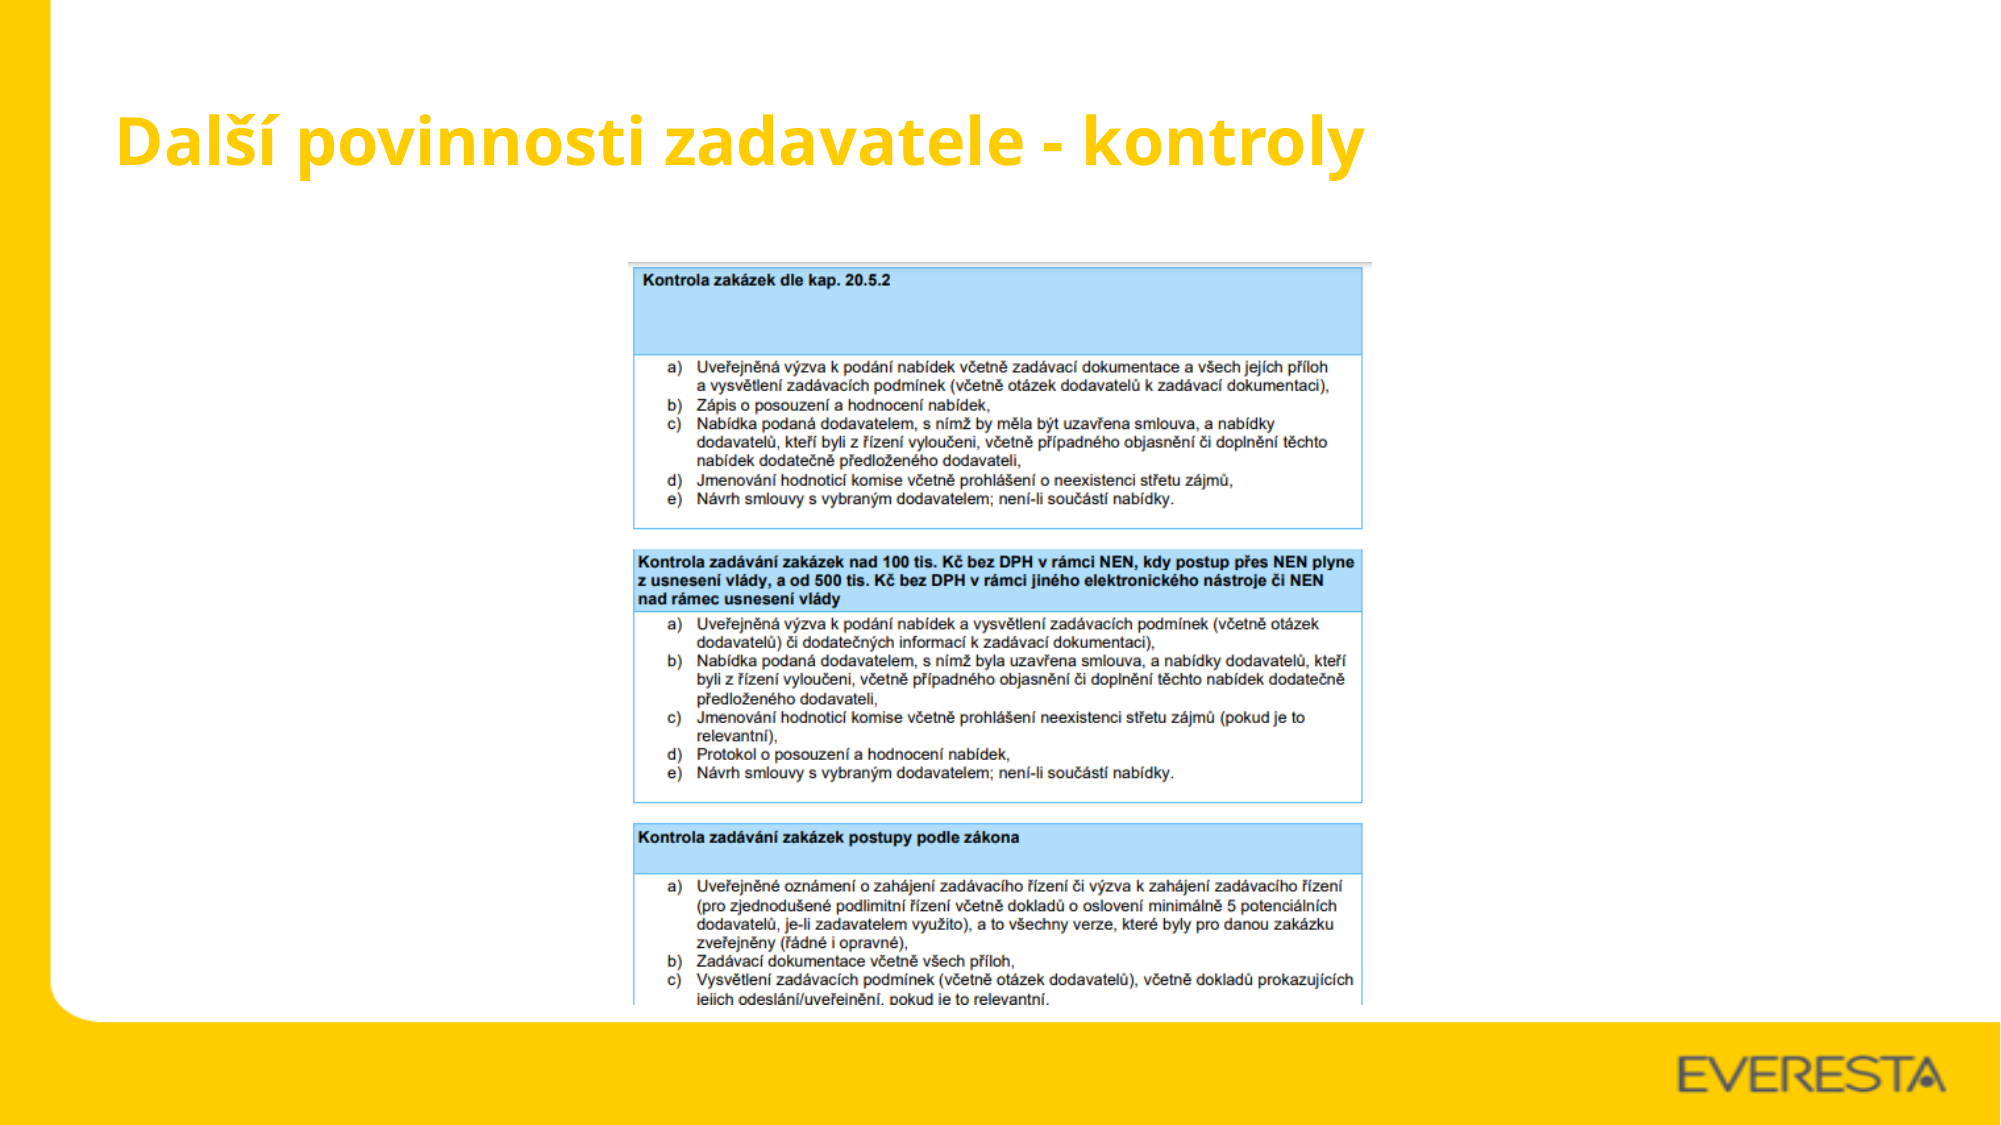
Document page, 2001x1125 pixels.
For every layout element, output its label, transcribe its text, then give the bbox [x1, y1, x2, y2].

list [627, 262, 1372, 1006]
title Další povinnosti zadavatele - kontroly [99, 45, 1900, 233]
picture [0, 0, 2001, 1125]
